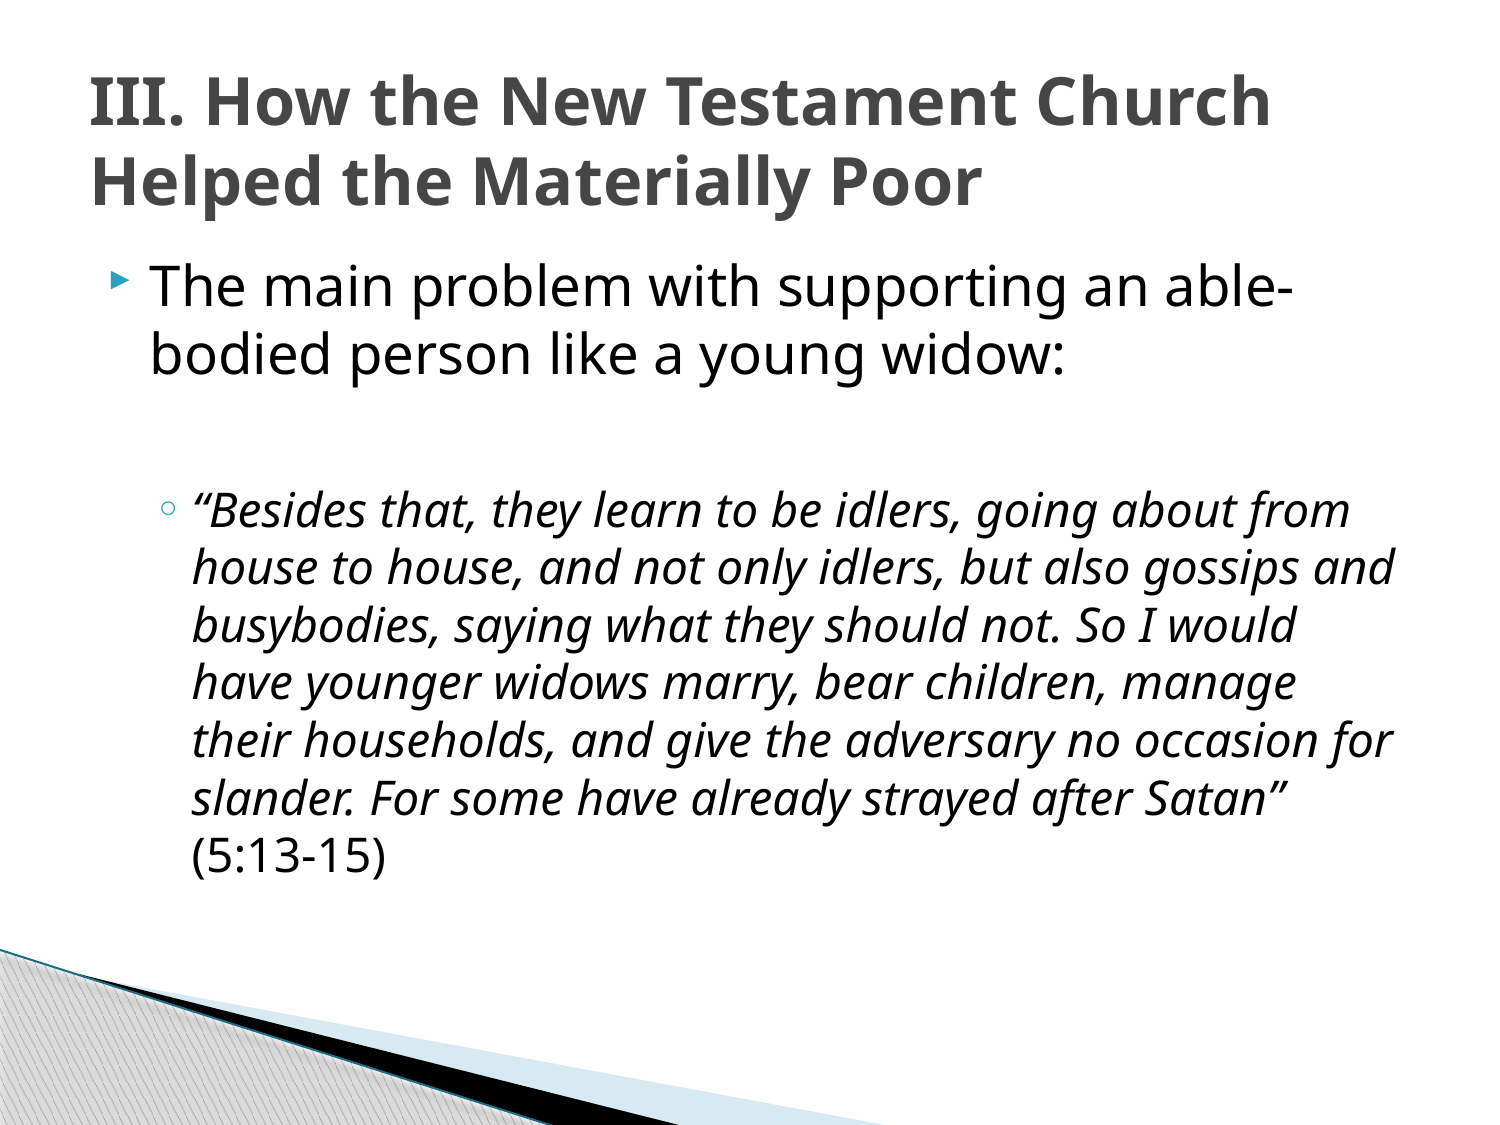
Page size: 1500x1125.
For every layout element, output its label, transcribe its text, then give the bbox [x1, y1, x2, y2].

list The main problem with supporting an able-bodied person like a young widow: “Besides that, they learn to be idlers, going about from house to house, and not only idlers, but also gossips and busybodies, saying what they should not. So I would have younger widows marry, bear children, manage their households, and give the adversary no occasion for slander. For some have already strayed after Satan” (5:13-15) [75, 243, 1425, 986]
title III. How the New Testament Church Helped the Materially Poor [75, 45, 1425, 233]
